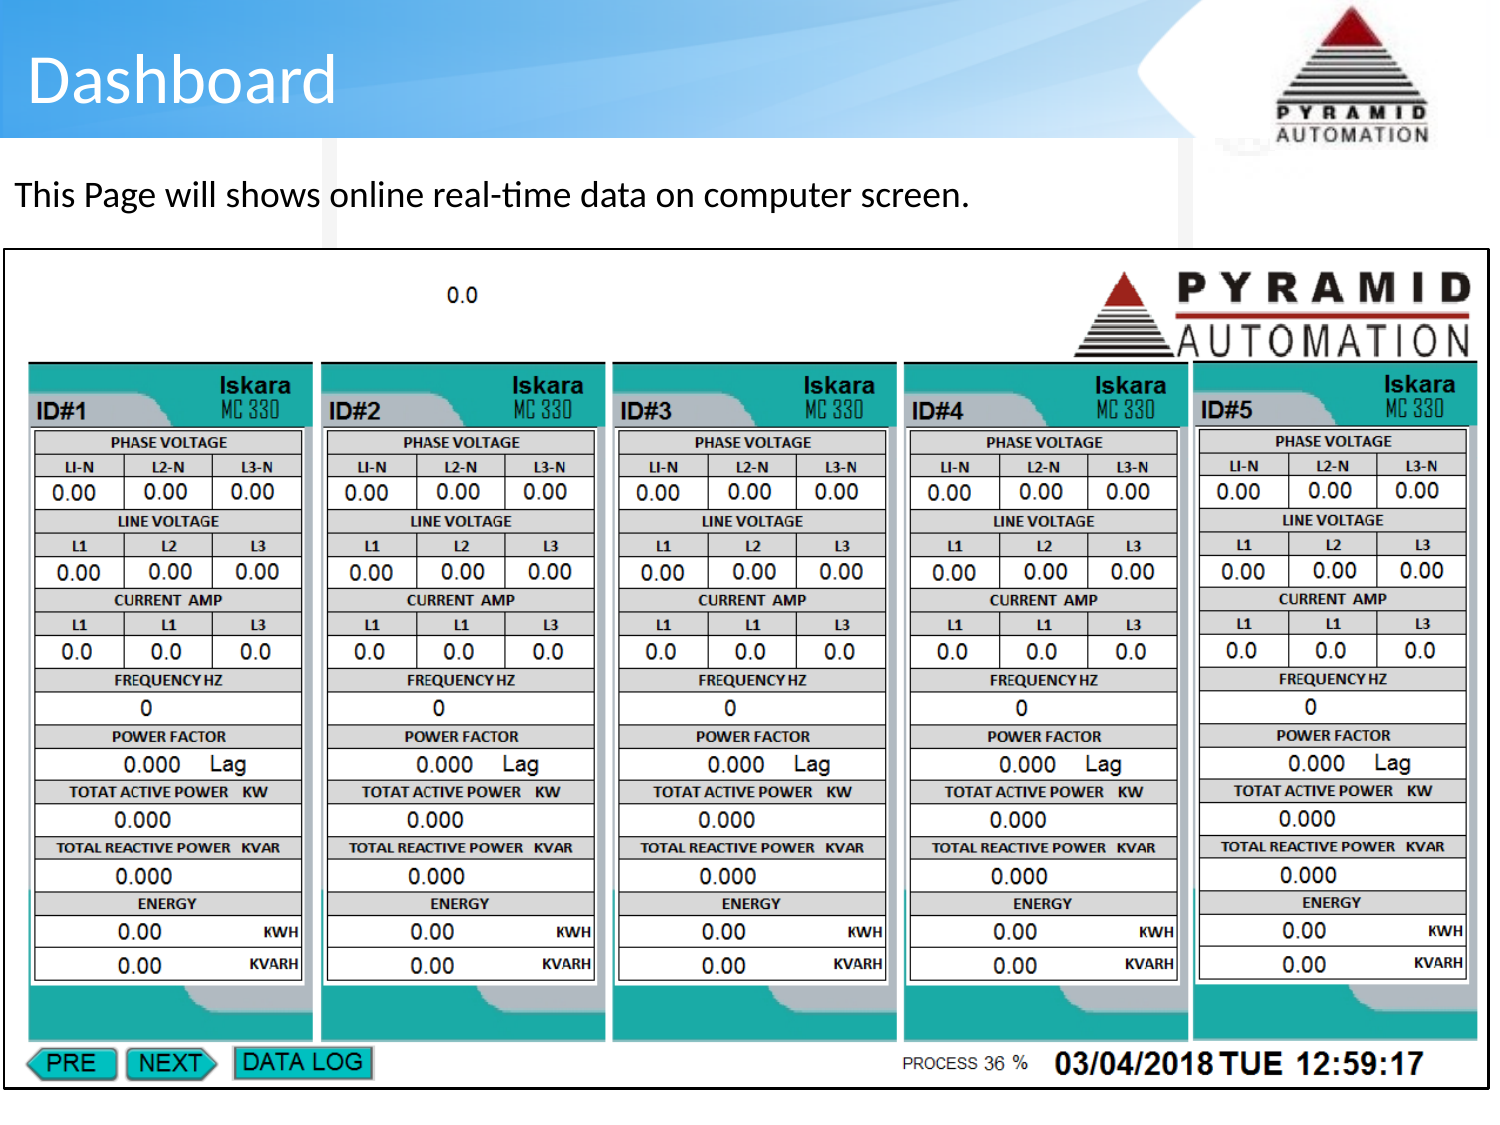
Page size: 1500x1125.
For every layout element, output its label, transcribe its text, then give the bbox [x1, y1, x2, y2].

title Dashboard [12, 24, 1125, 125]
picture [0, 0, 1500, 150]
text_box This Page will shows online real-time data on computer screen. [0, 162, 987, 223]
picture [4, 249, 1488, 1088]
